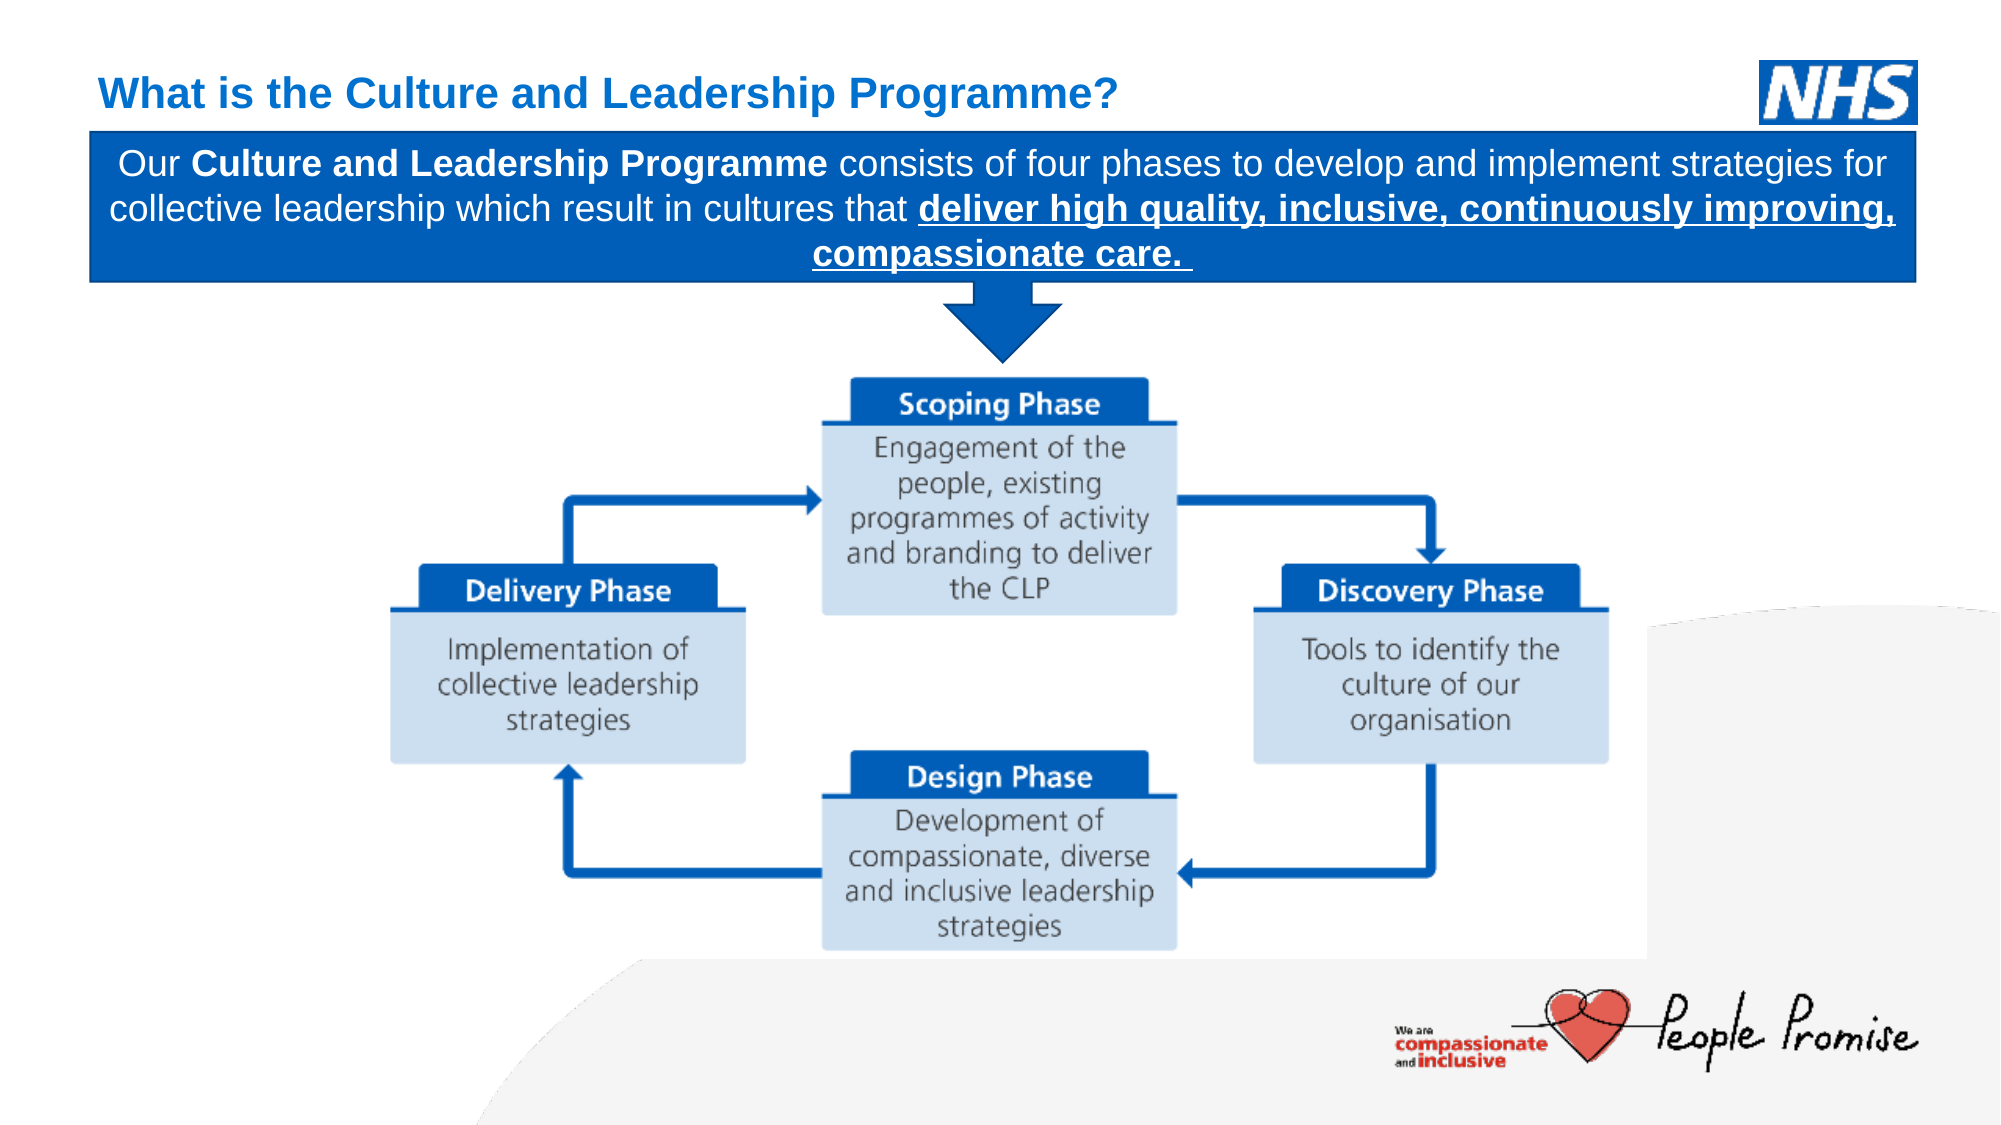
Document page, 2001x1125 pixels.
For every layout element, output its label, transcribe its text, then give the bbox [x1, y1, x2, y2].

picture [353, 368, 2000, 1125]
list What is the Culture and Leadership Programme? [89, 62, 1763, 127]
text_box Our Culture and Leadership Programme consists of four phases to develop and implement strategies for collective leadership which result in cultures that deliver high quality, inclusive, continuously improving, compassionate care. [90, 131, 1916, 363]
picture [1759, 60, 1918, 125]
